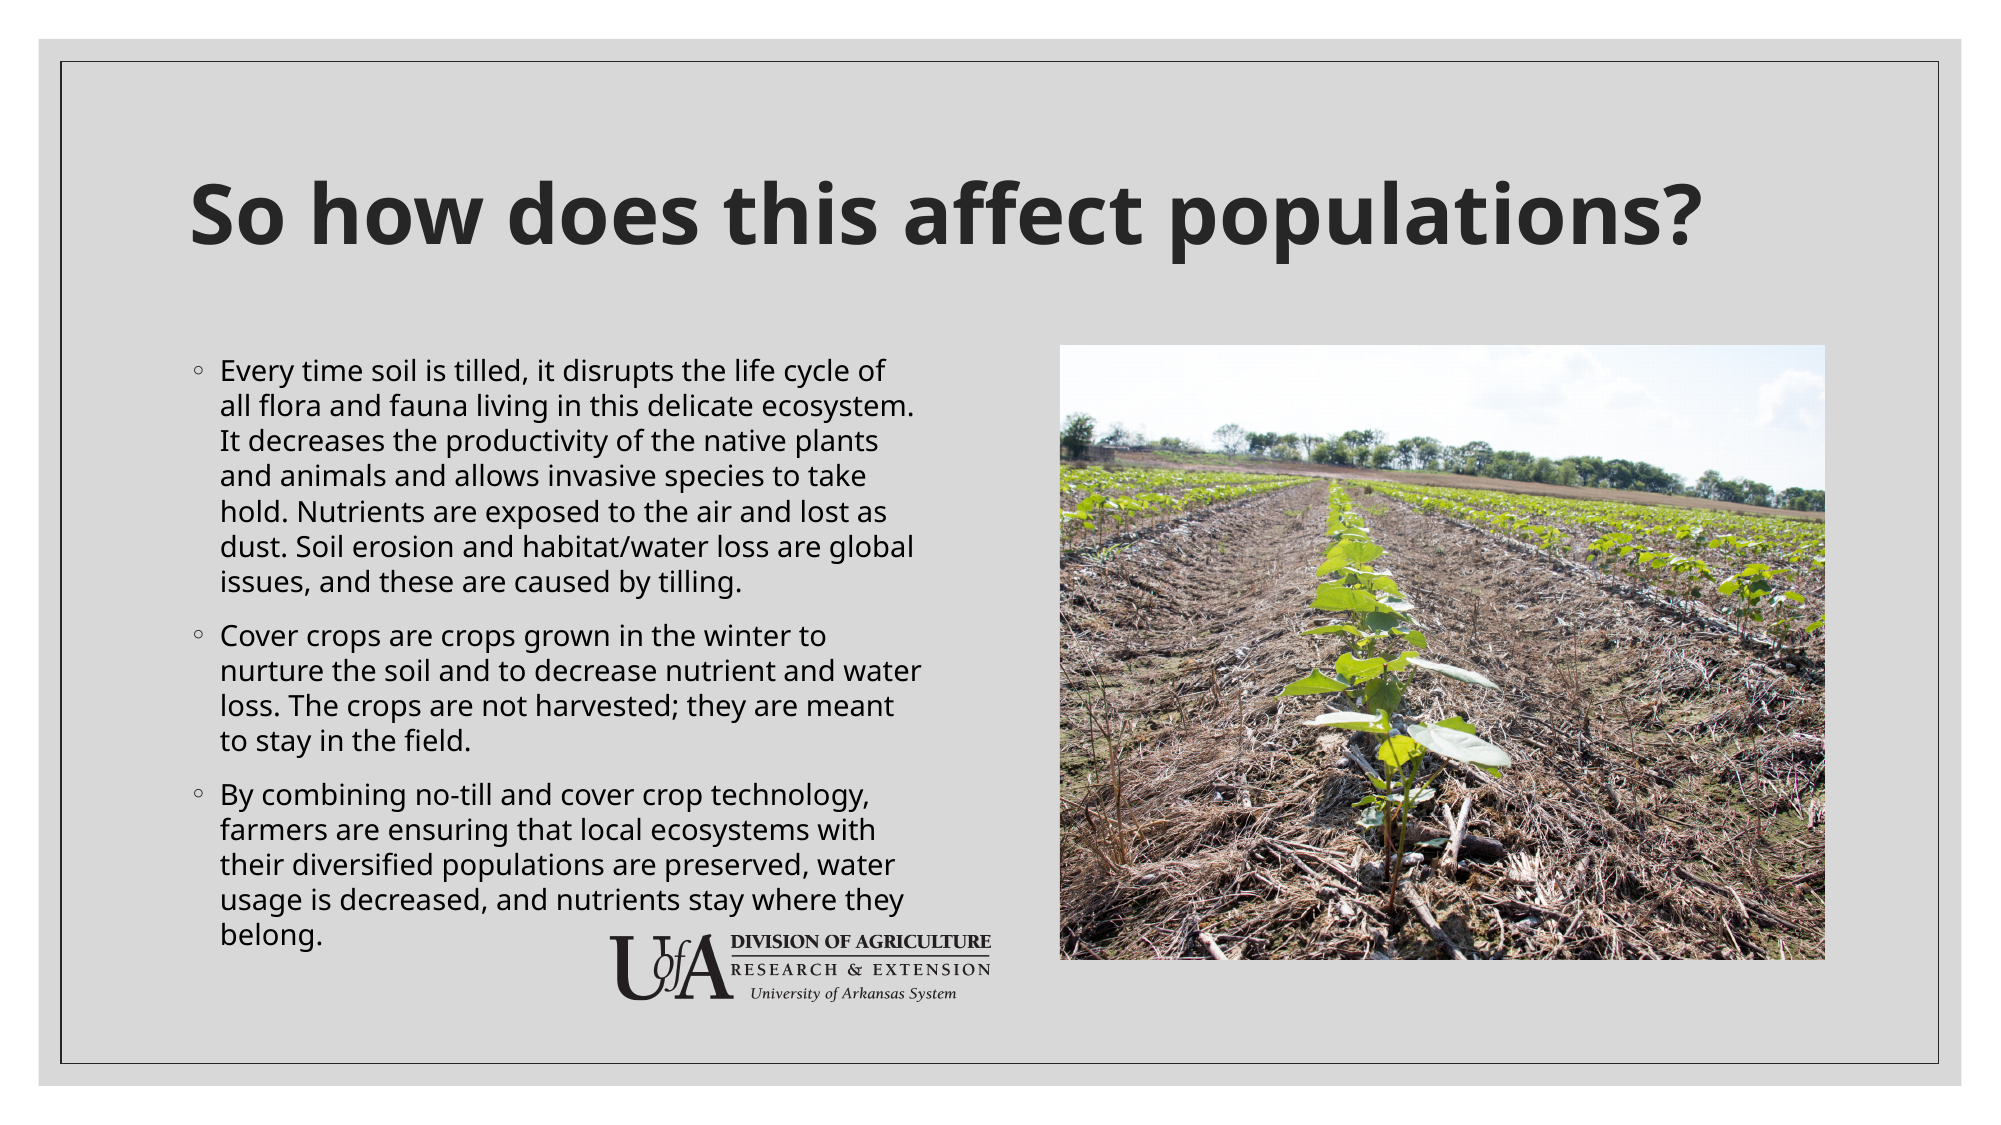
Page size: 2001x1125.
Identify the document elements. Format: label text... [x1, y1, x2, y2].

picture [1059, 344, 1825, 960]
list Every time soil is tilled, it disrupts the life cycle of all flora and fauna living in this delicate ecosystem. It decreases the productivity of the native plants and animals and allows invasive species to take hold. Nutrients are exposed to the air and lost as dust. Soil erosion and habitat/water loss are global issues, and these are caused by tilling. Cover crops are crops grown in the winter to nurture the soil and to decrease nutrient and water loss. The crops are not harvested; they are meant to stay in the field. By combining no-till and cover crop technology, farmers are ensuring that local ecosystems with their diversified populations are preserved, water usage is decreased, and nutrients stay where they belong. [174, 345, 940, 960]
title So how does this affect populations? [174, 105, 1825, 331]
picture [601, 924, 1000, 1015]
